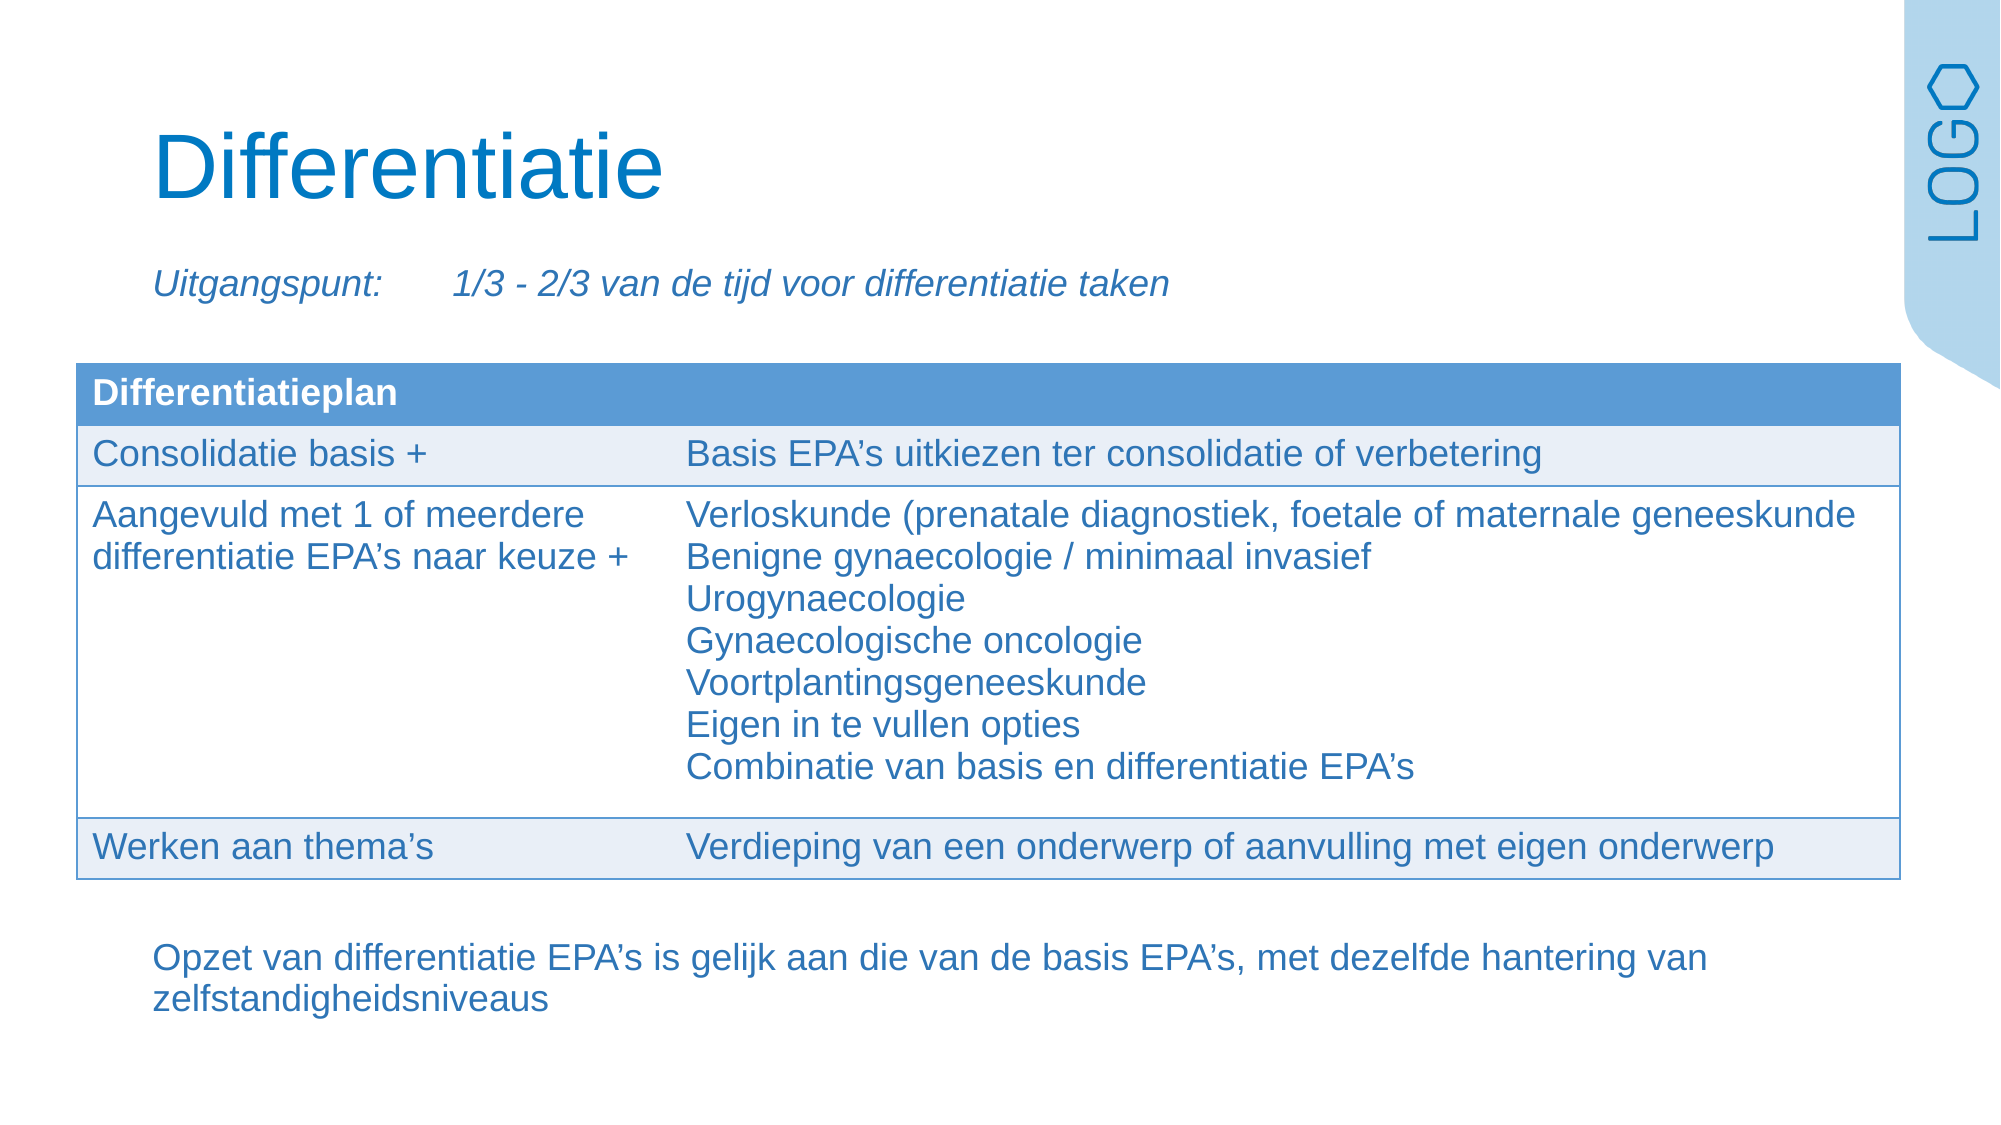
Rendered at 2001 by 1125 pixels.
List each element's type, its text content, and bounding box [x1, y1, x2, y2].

picture [1752, 0, 2000, 454]
table_cell Werken aan thema’s [78, 819, 671, 878]
list Uitgangspunt: 1/3 - 2/3 van de tijd voor differentiatie taken Opzet van differentiatie EPA’s is gelijk aan die van de basis EPA’s, met dezelfde hantering van zelfstandigheidsniveaus [137, 256, 1787, 363]
title Differentiatie [137, 59, 1863, 278]
list Uitgangspunt: 1/3 - 2/3 van de tijd voor differentiatie taken Opzet van differentiatie EPA’s is gelijk aan die van de basis EPA’s, met dezelfde hantering van zelfstandigheidsniveaus [137, 880, 1787, 1060]
table_header Differentiatieplan [78, 365, 671, 424]
table_cell Consolidatie basis + [78, 426, 671, 485]
table_header [671, 365, 1899, 424]
table_cell Aangevuld met 1 of meerdere differentiatie EPA’s naar keuze + [78, 487, 671, 817]
table_cell Verloskunde (prenatale diagnostiek, foetale of maternale geneeskunde Benigne gynaecologie / minimaal invasief Urogynaecologie Gynaecologische oncologie Voortplantingsgeneeskunde Eigen in te vullen opties Combinatie van basis en differentiatie EPA’s [671, 487, 1899, 817]
table_cell Verdieping van een onderwerp of aanvulling met eigen onderwerp [671, 819, 1899, 878]
table_cell Basis EPA’s uitkiezen ter consolidatie of verbetering [671, 426, 1899, 485]
